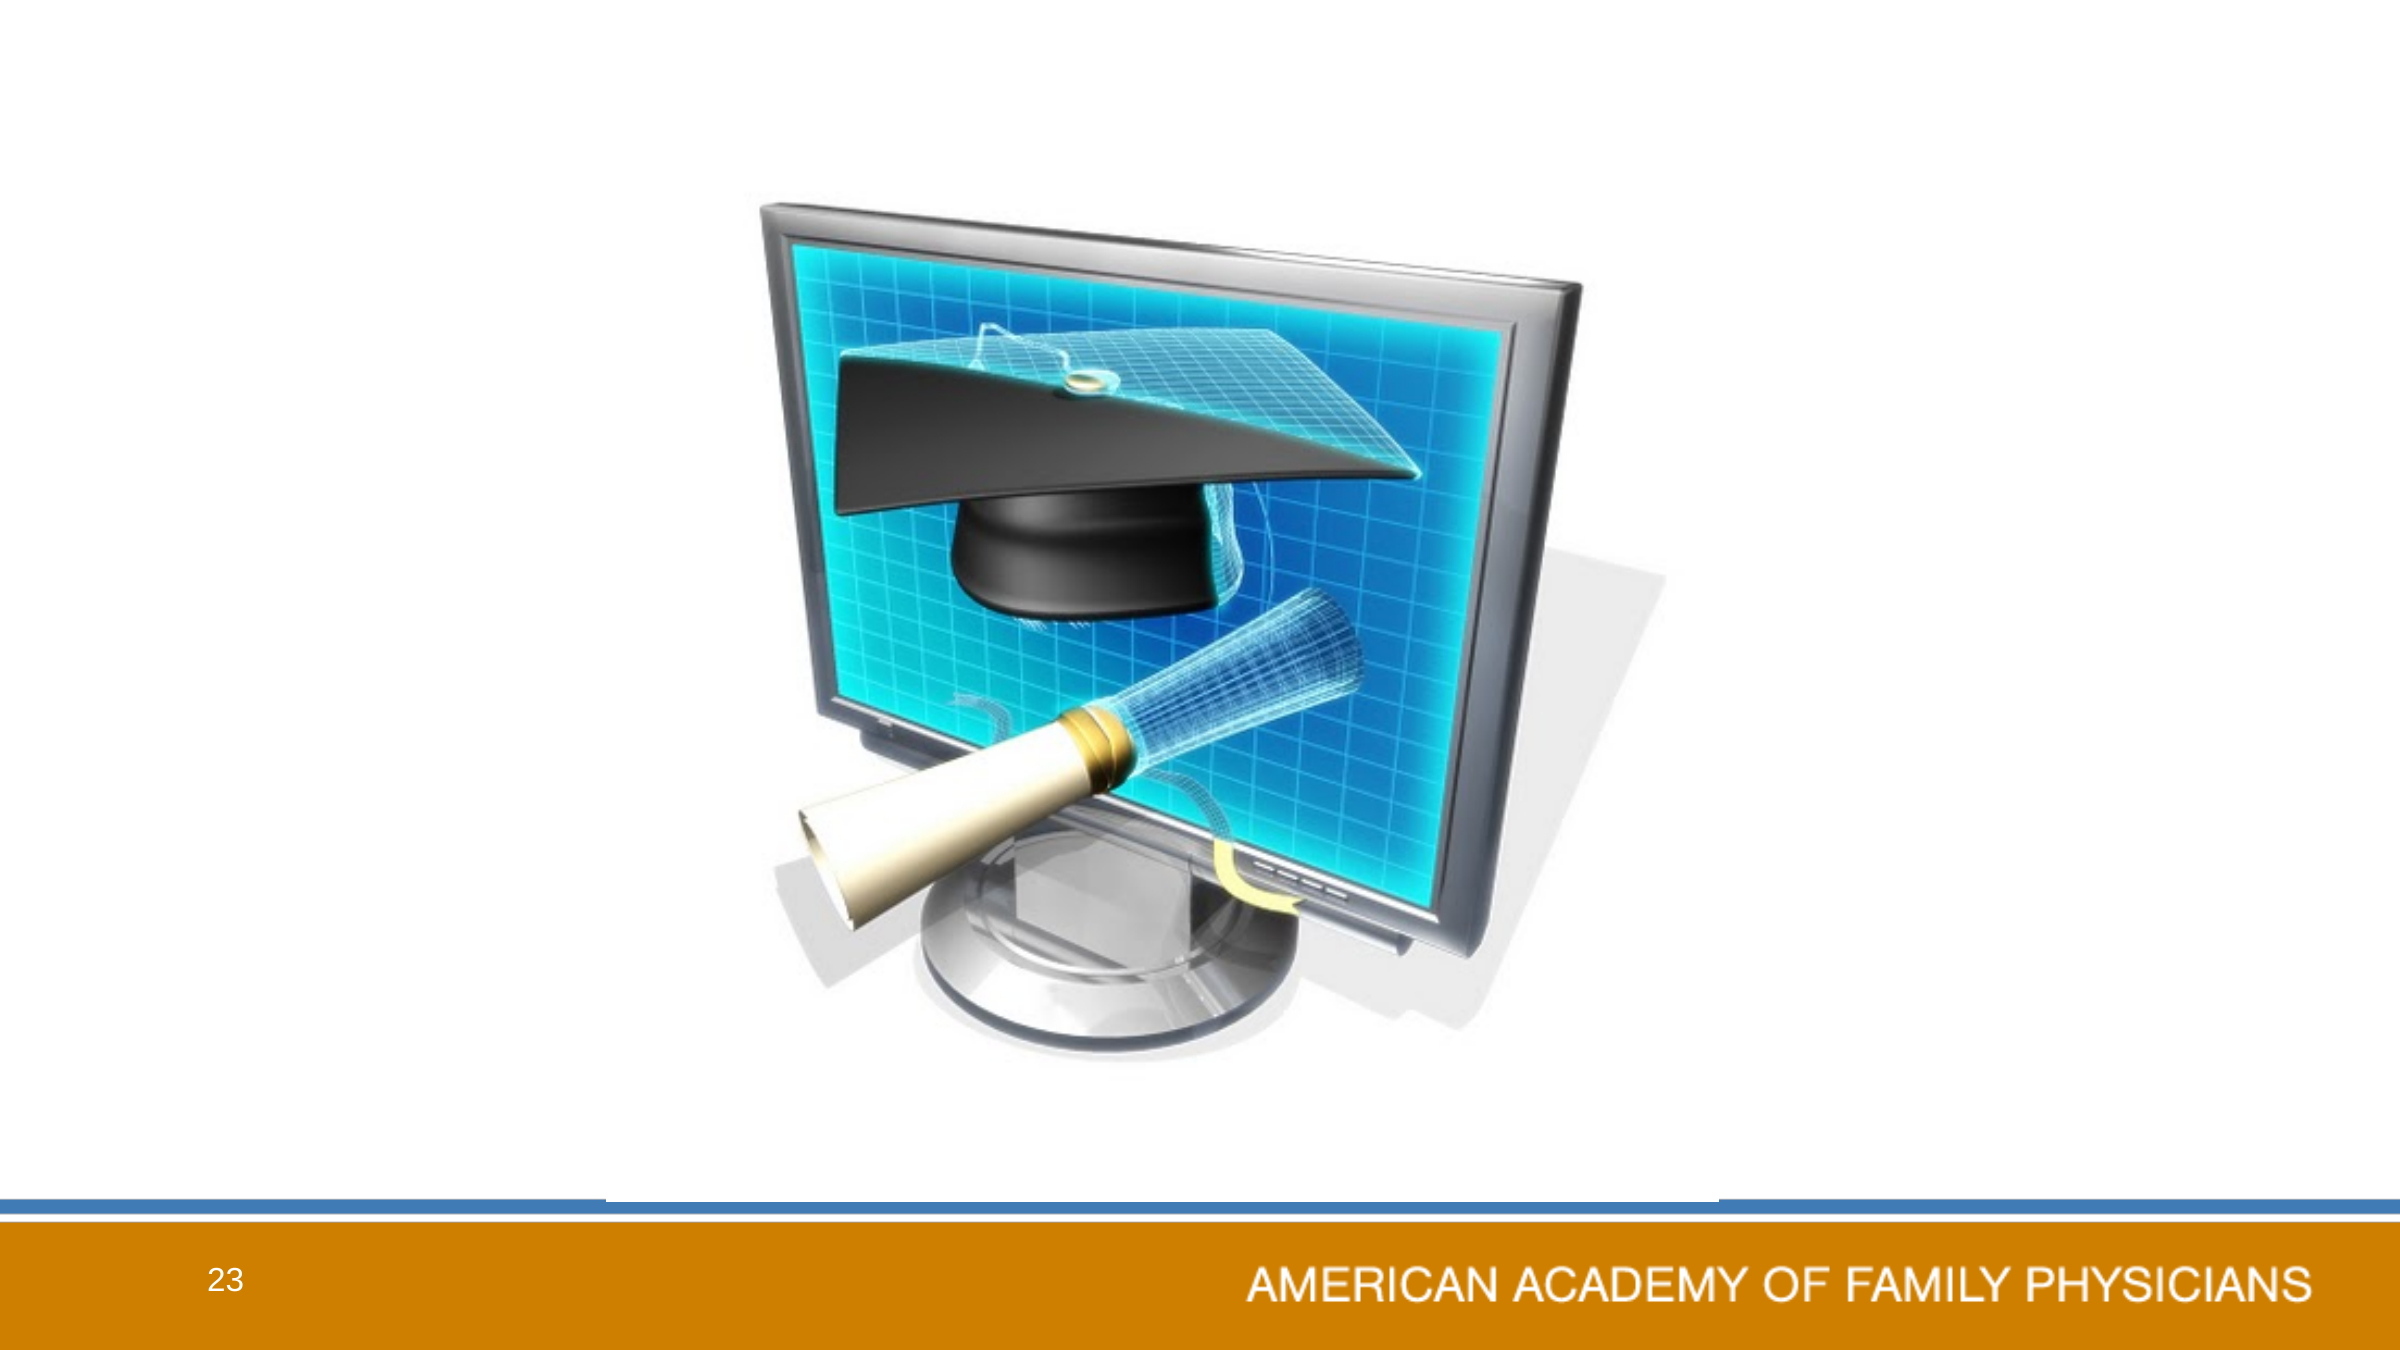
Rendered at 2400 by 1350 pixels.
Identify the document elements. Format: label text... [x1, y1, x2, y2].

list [605, 88, 1720, 1202]
picture [0, 0, 2400, 1350]
slide_number 23 [165, 1242, 260, 1315]
